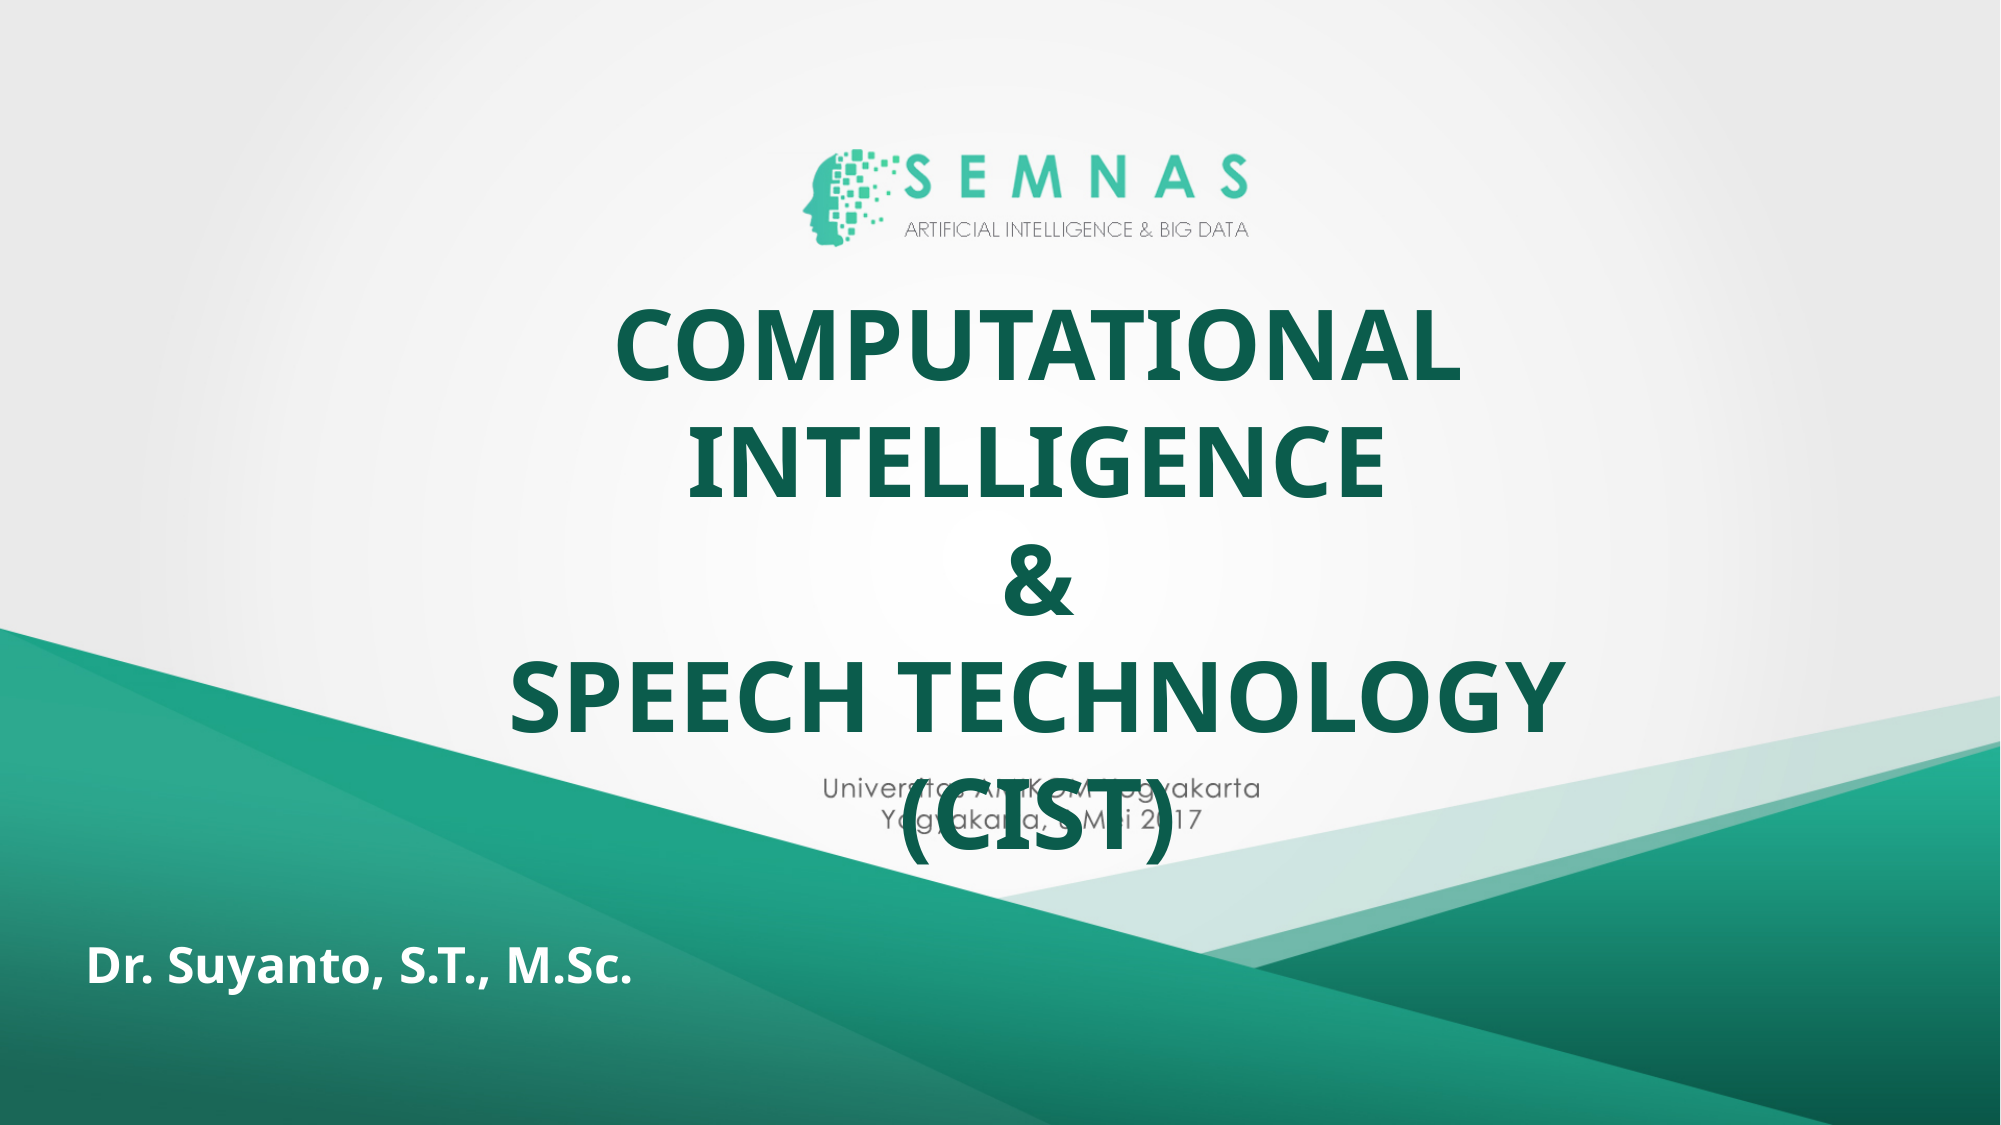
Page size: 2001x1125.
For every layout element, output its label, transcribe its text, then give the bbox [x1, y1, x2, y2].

text_box Dr. Suyanto, S.T., M.Sc. [70, 926, 649, 1001]
picture [0, 0, 2001, 1125]
text_box COMPUTATIONAL INTELLIGENCE & SPEECH TECHNOLOGY (CIST) [275, 274, 1802, 877]
